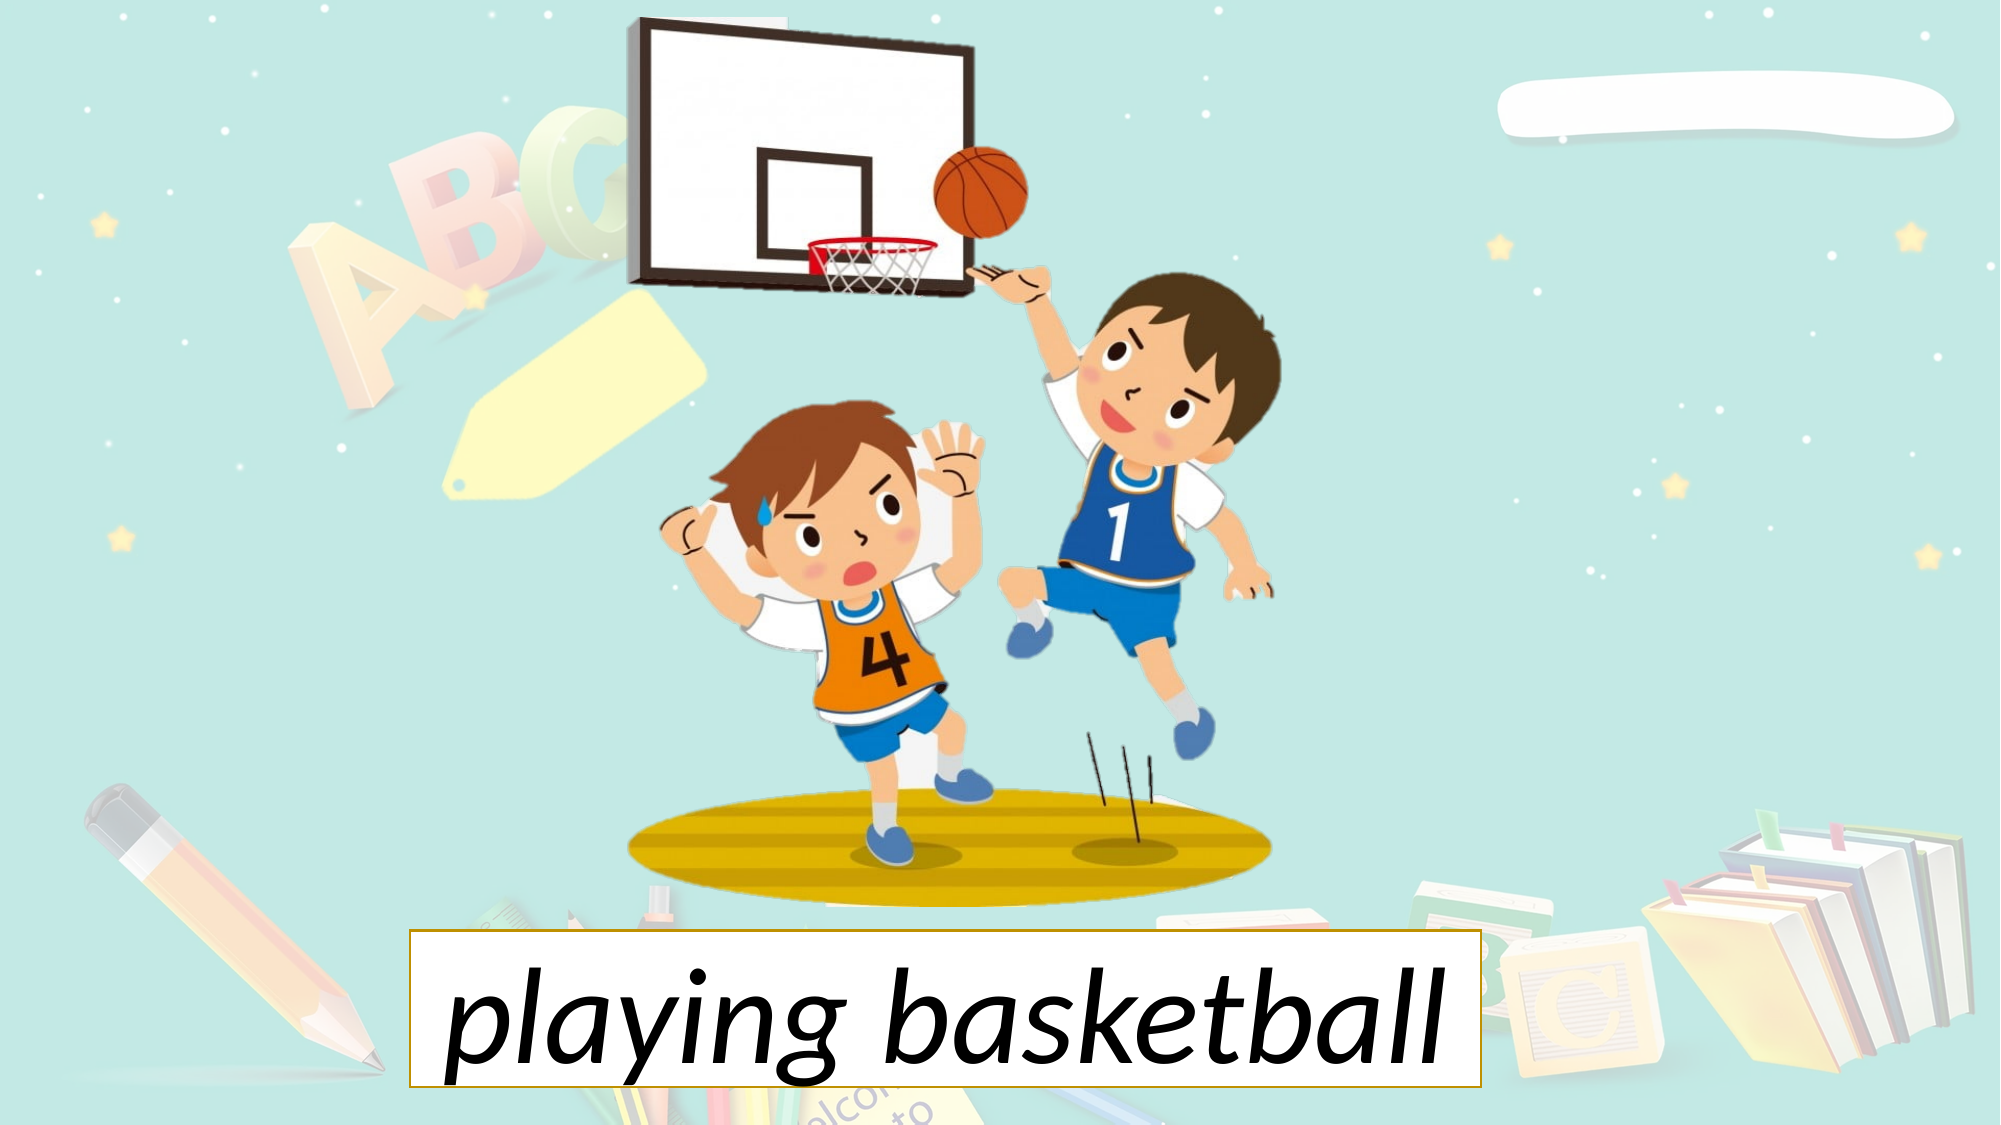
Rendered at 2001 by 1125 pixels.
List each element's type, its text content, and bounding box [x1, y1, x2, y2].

text_box playing basketball [409, 929, 1482, 1088]
picture [618, 17, 1287, 907]
